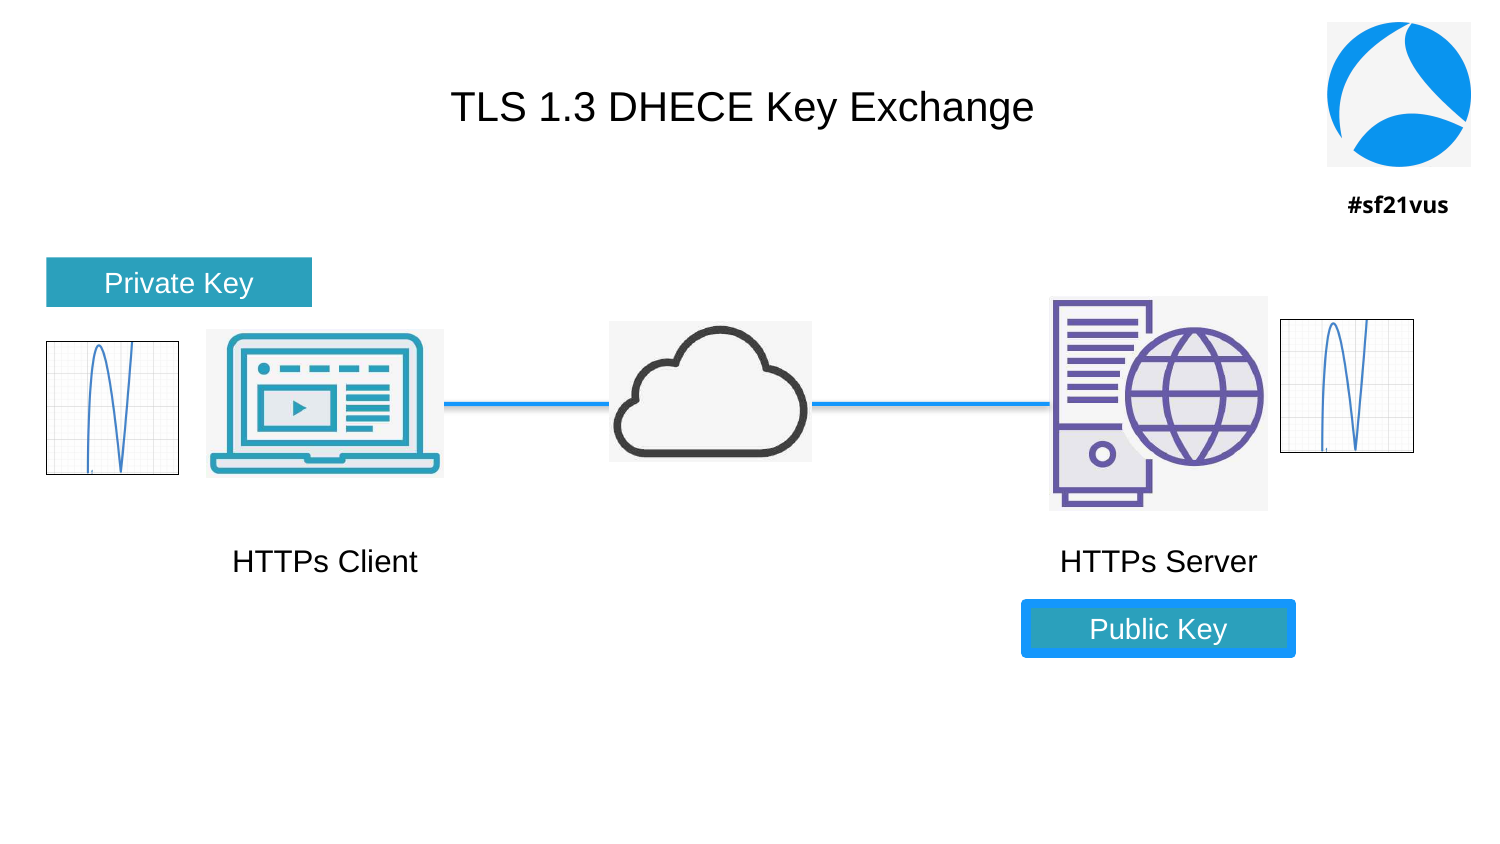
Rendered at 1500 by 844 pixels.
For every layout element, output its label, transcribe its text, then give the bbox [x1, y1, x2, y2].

text_box HTTPs Server [994, 533, 1324, 587]
picture [608, 321, 812, 462]
text_box Public Key [1025, 603, 1292, 654]
text_box HTTPs Client [160, 533, 490, 587]
text_box Private Key [46, 257, 312, 307]
picture [46, 340, 180, 475]
title TLS 1.3 DHECE Key Exchange [86, 72, 1414, 127]
picture [206, 329, 444, 479]
picture [1327, 22, 1471, 167]
picture [1049, 296, 1268, 512]
picture [1280, 319, 1414, 453]
